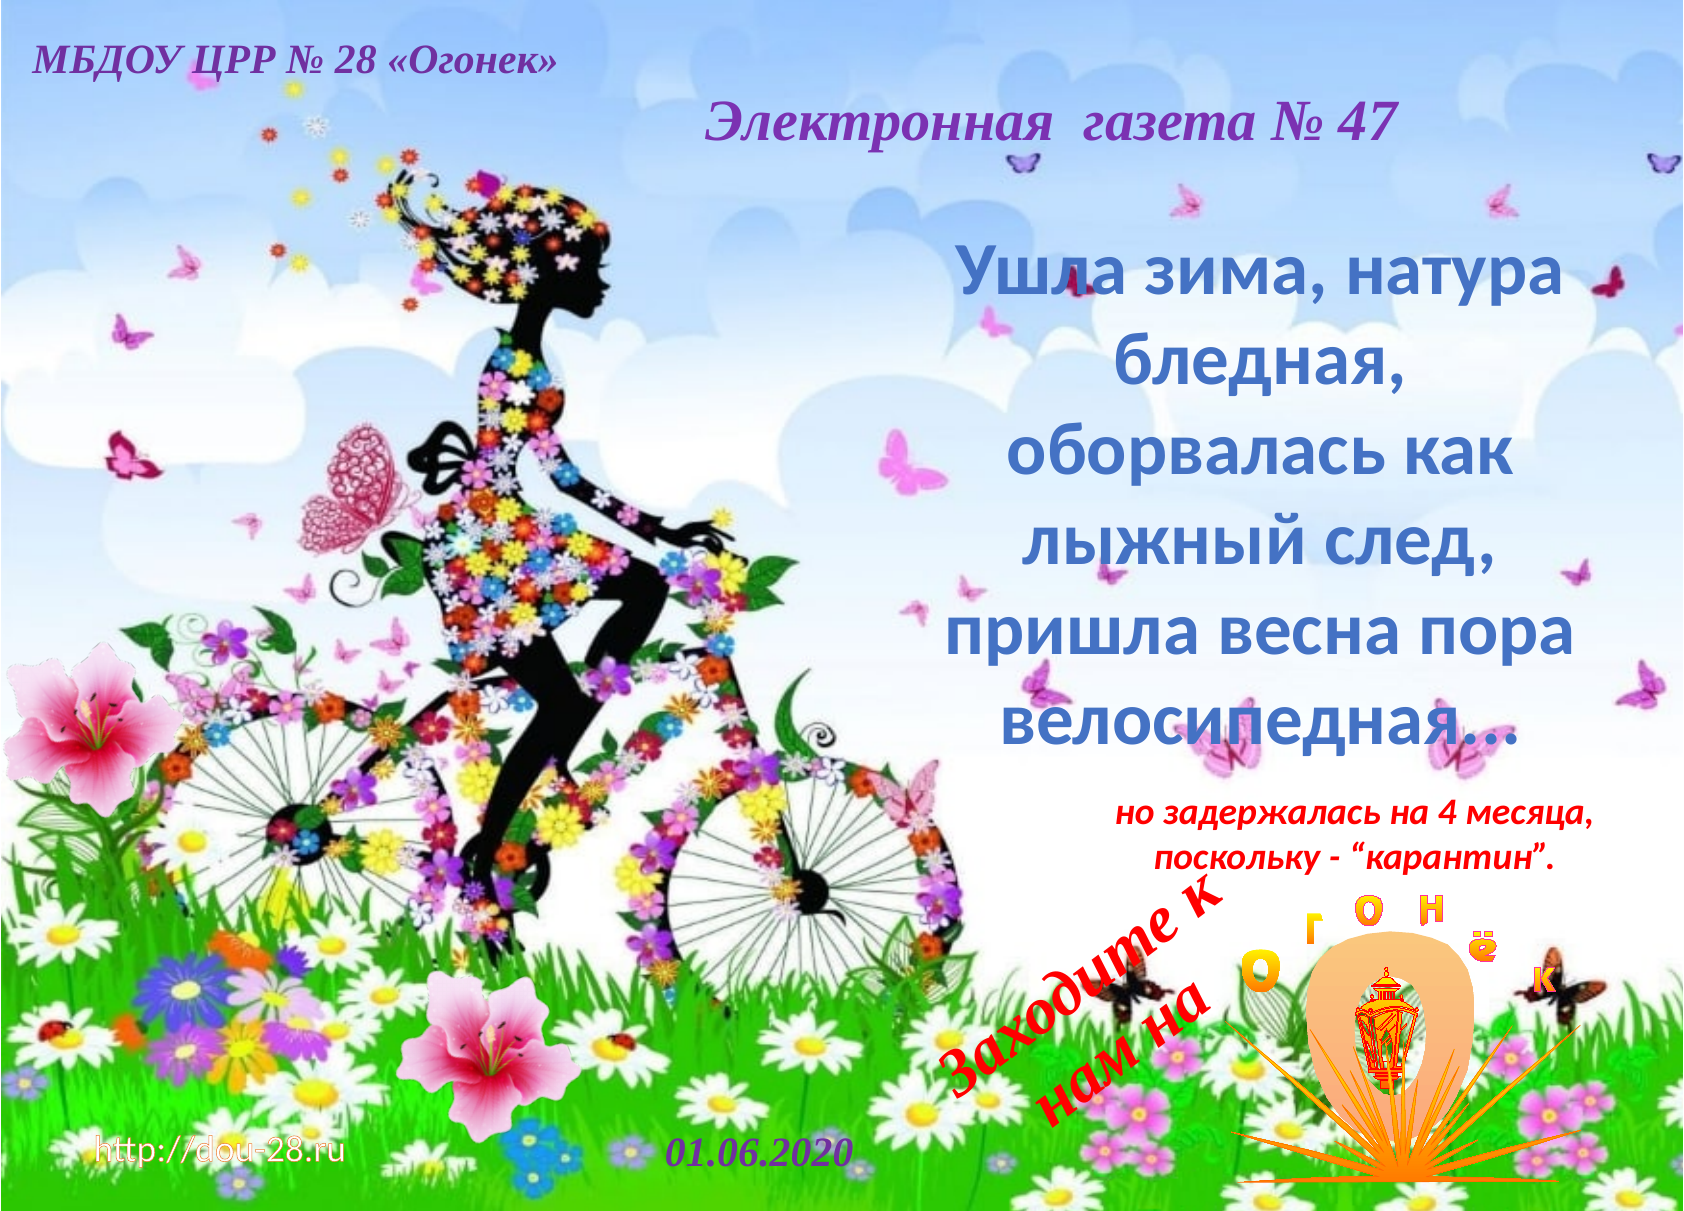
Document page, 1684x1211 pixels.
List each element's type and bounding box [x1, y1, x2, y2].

picture [0, 0, 1683, 1211]
text_box [1225, 895, 1581, 1183]
